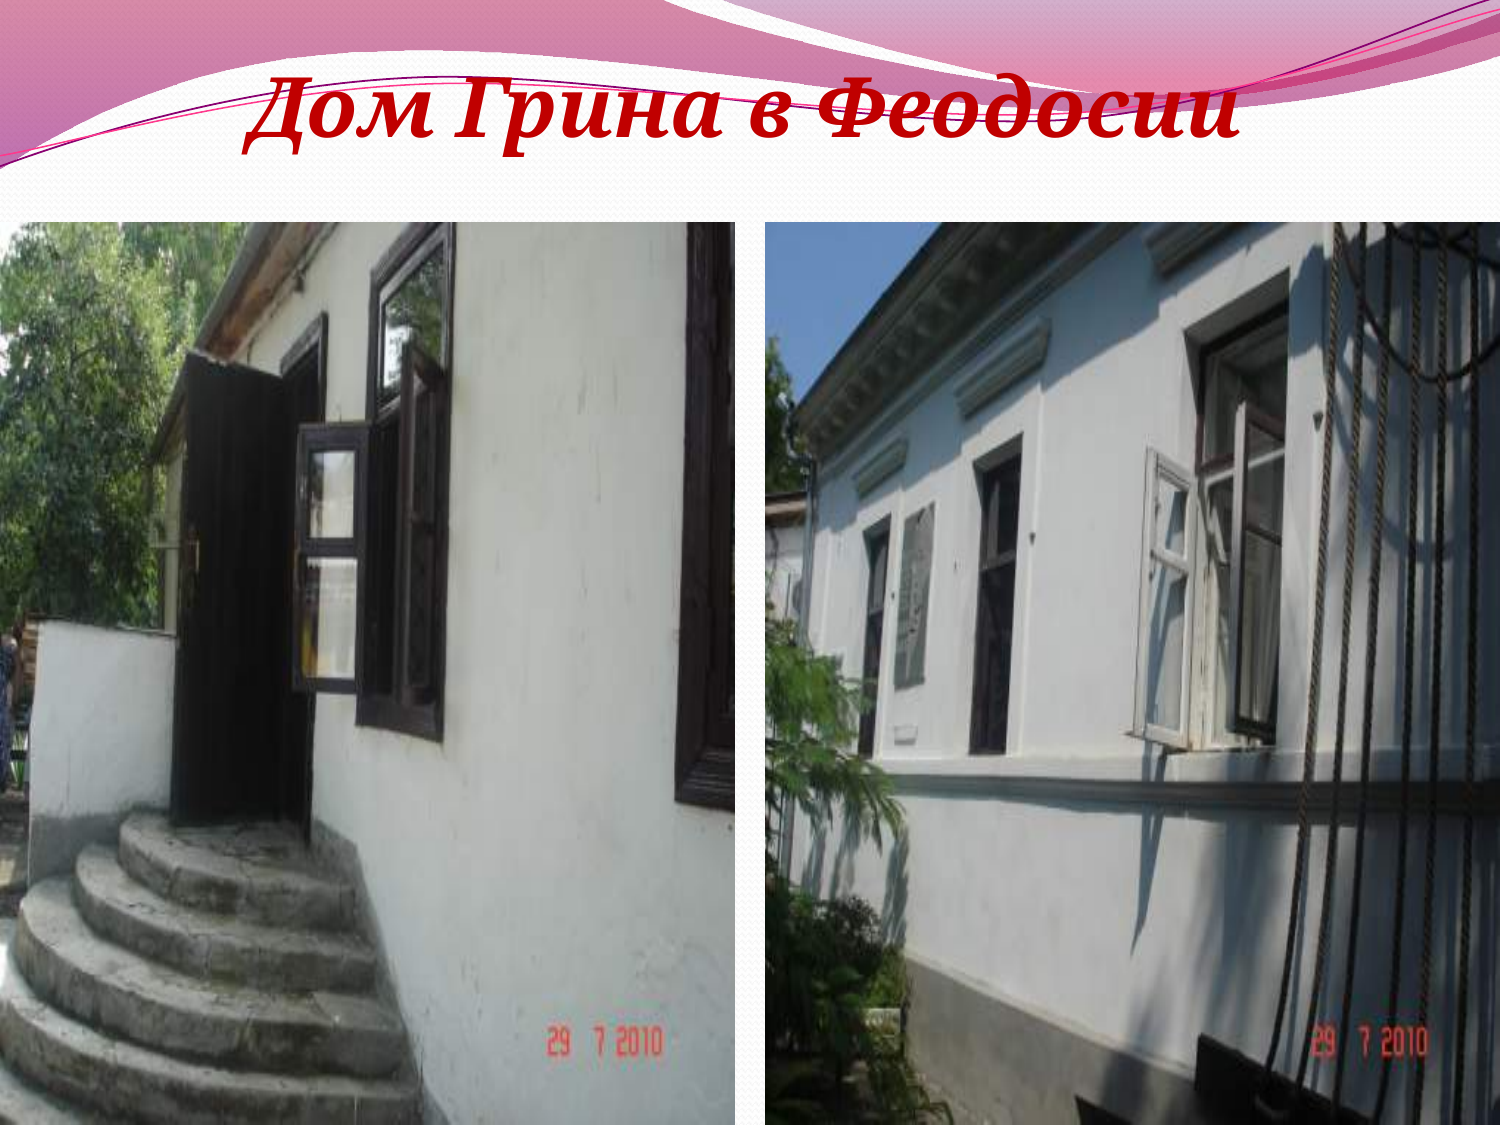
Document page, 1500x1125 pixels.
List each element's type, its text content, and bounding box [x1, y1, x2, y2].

picture [0, 222, 735, 1125]
text_box Дом Грина в Феодосии [234, 46, 1336, 162]
picture [765, 222, 1500, 1125]
